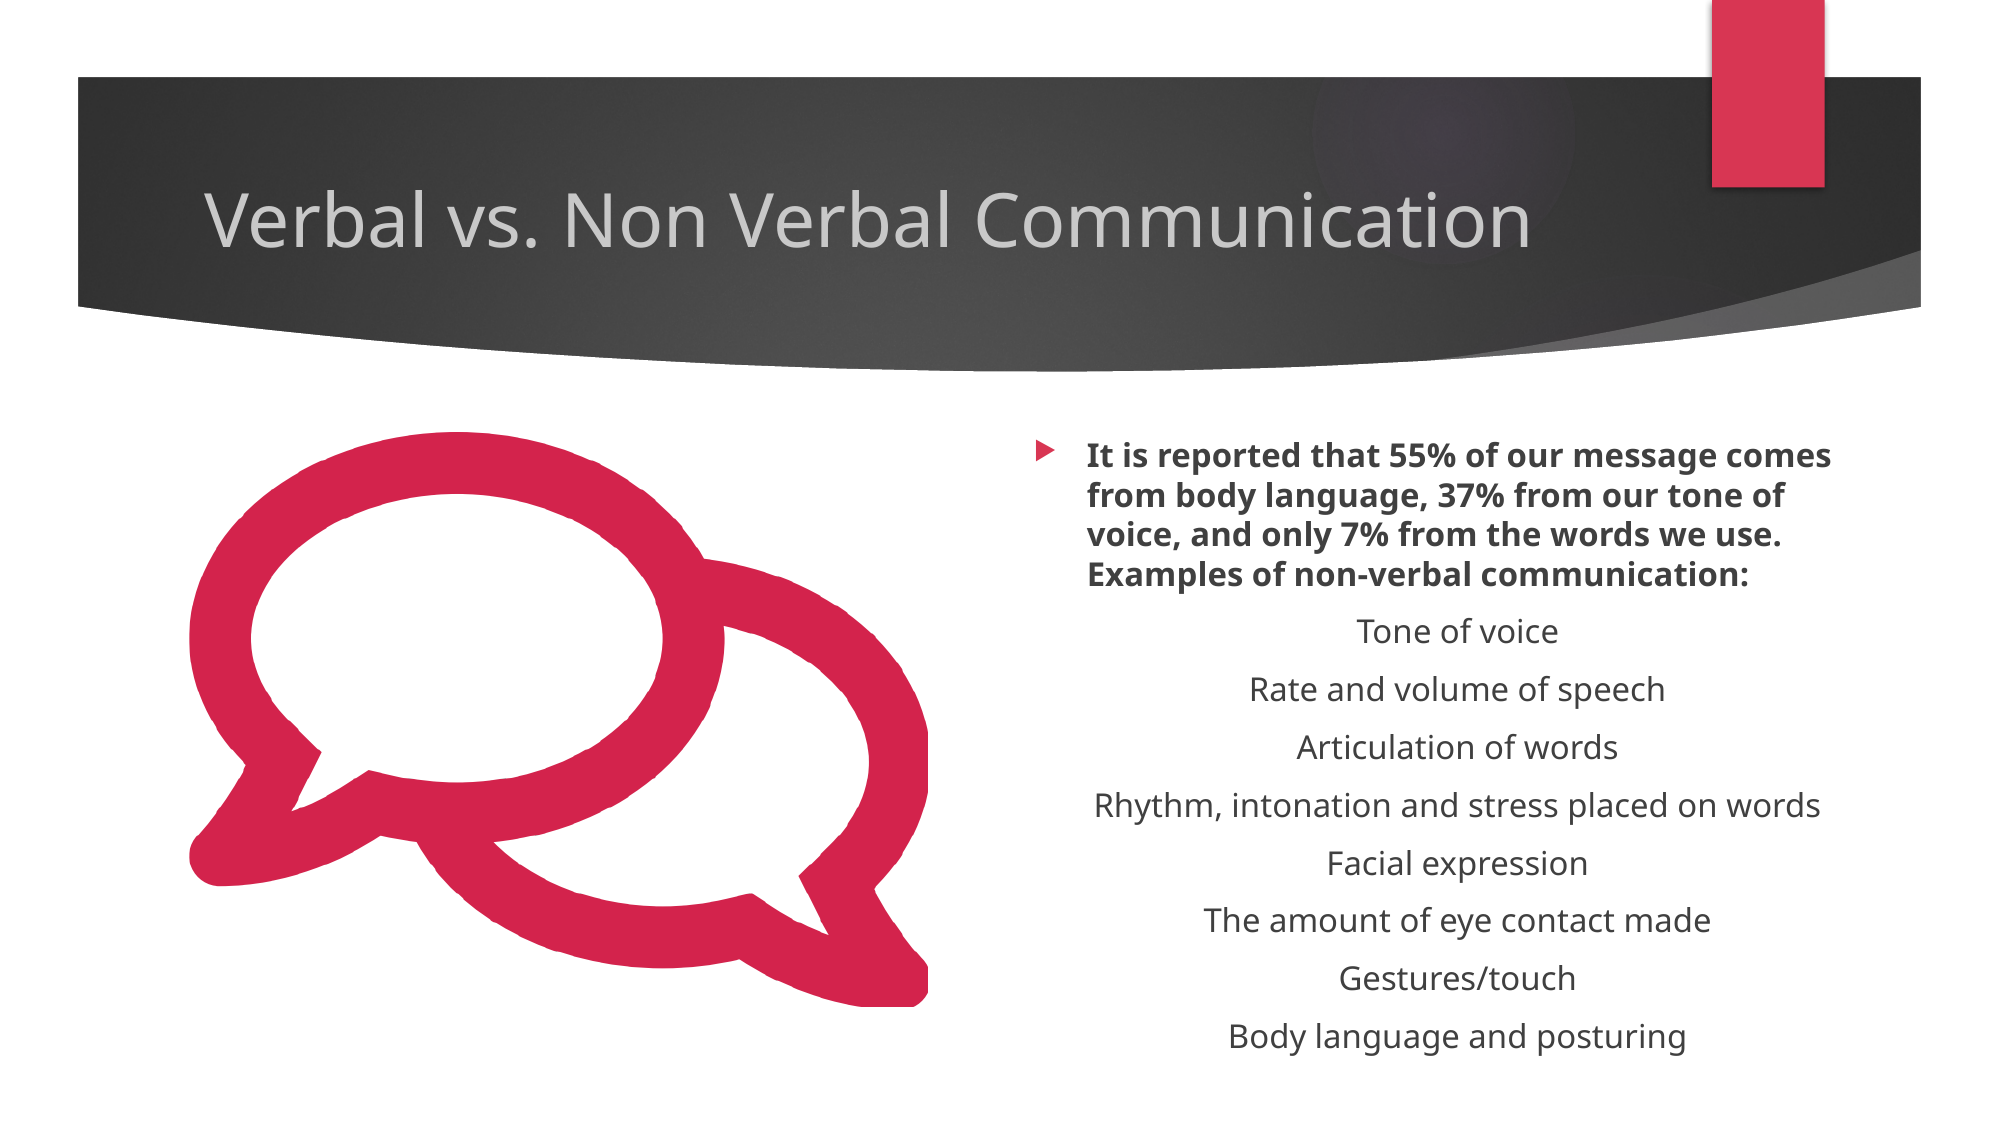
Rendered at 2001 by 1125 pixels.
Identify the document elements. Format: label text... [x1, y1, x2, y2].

picture [189, 431, 929, 1007]
list It is reported that 55% of our message comes from body language, 37% from our tone of voice, and only 7% from the words we use. Examples of non-verbal communication: Tone of voice Rate and volume of speech Articulation of words Rhythm, intonation and stress placed on words Facial expression The amount of eye contact made Gestures/touch Body language and posturing [1018, 427, 1898, 1063]
title Verbal vs. Non Verbal Communication [189, 159, 1627, 276]
